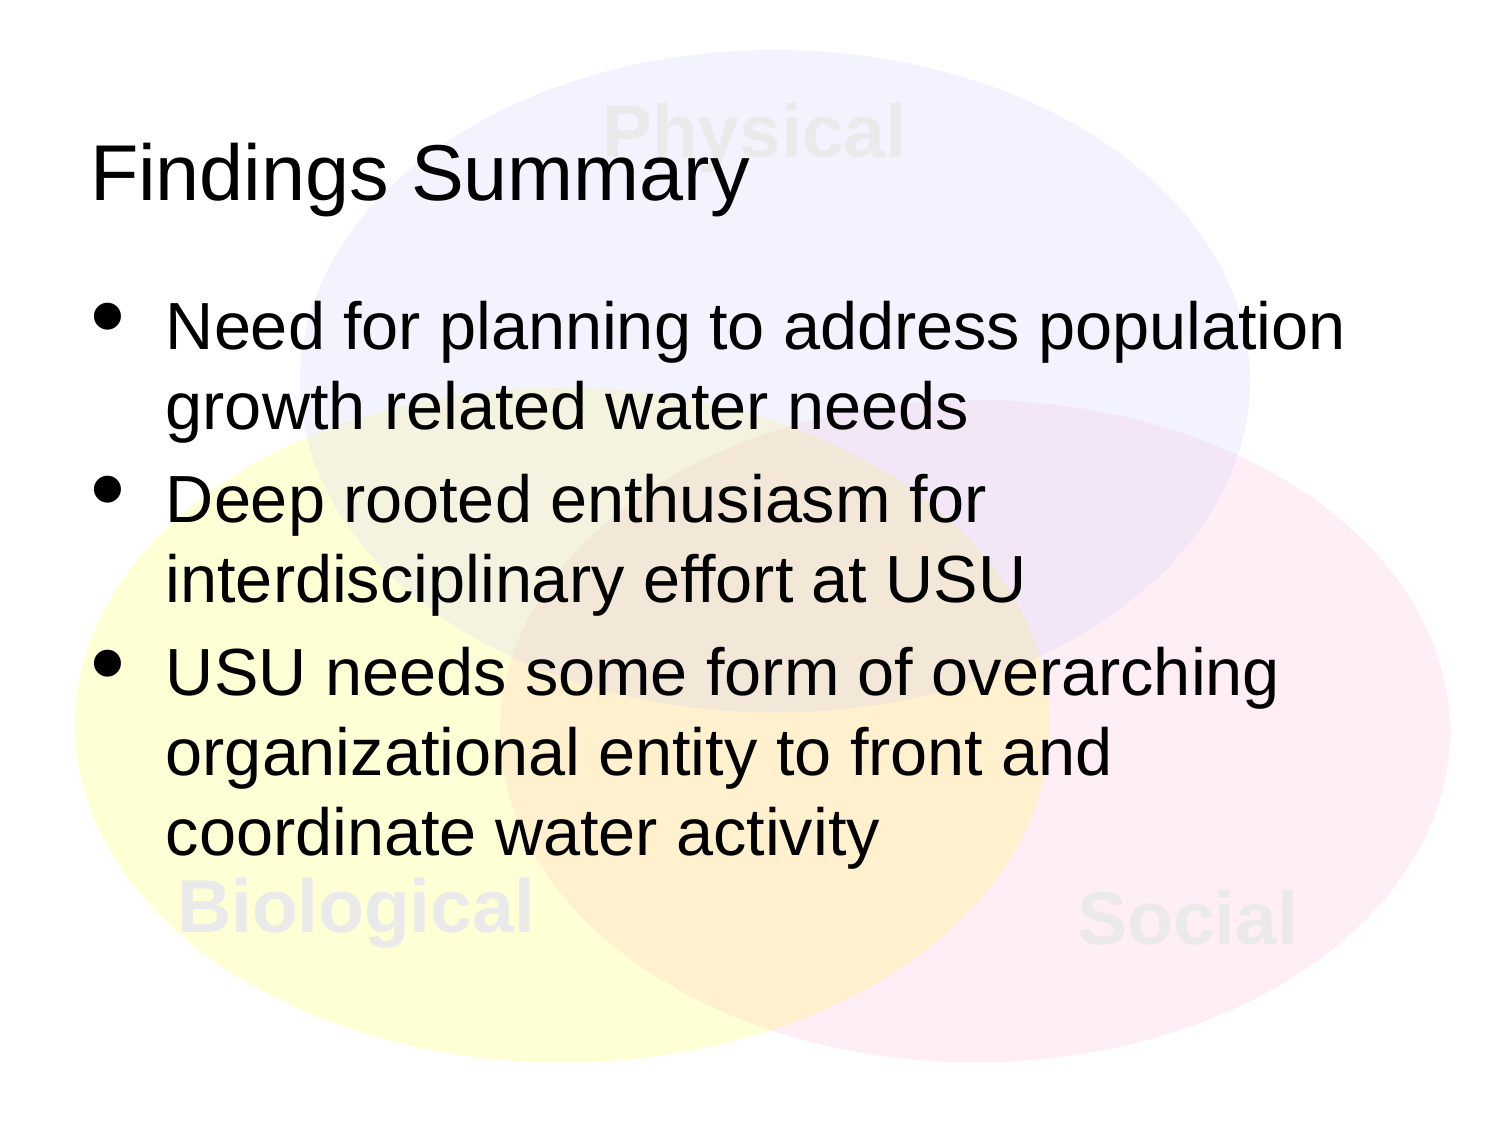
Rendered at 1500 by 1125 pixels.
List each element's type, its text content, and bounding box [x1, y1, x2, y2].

title Findings Summary [75, 75, 1425, 263]
list Need for planning to address population growth related water needs Deep rooted enthusiasm for interdisciplinary effort at USU USU needs some form of overarching organizational entity to front and coordinate water activity [75, 275, 1425, 1019]
